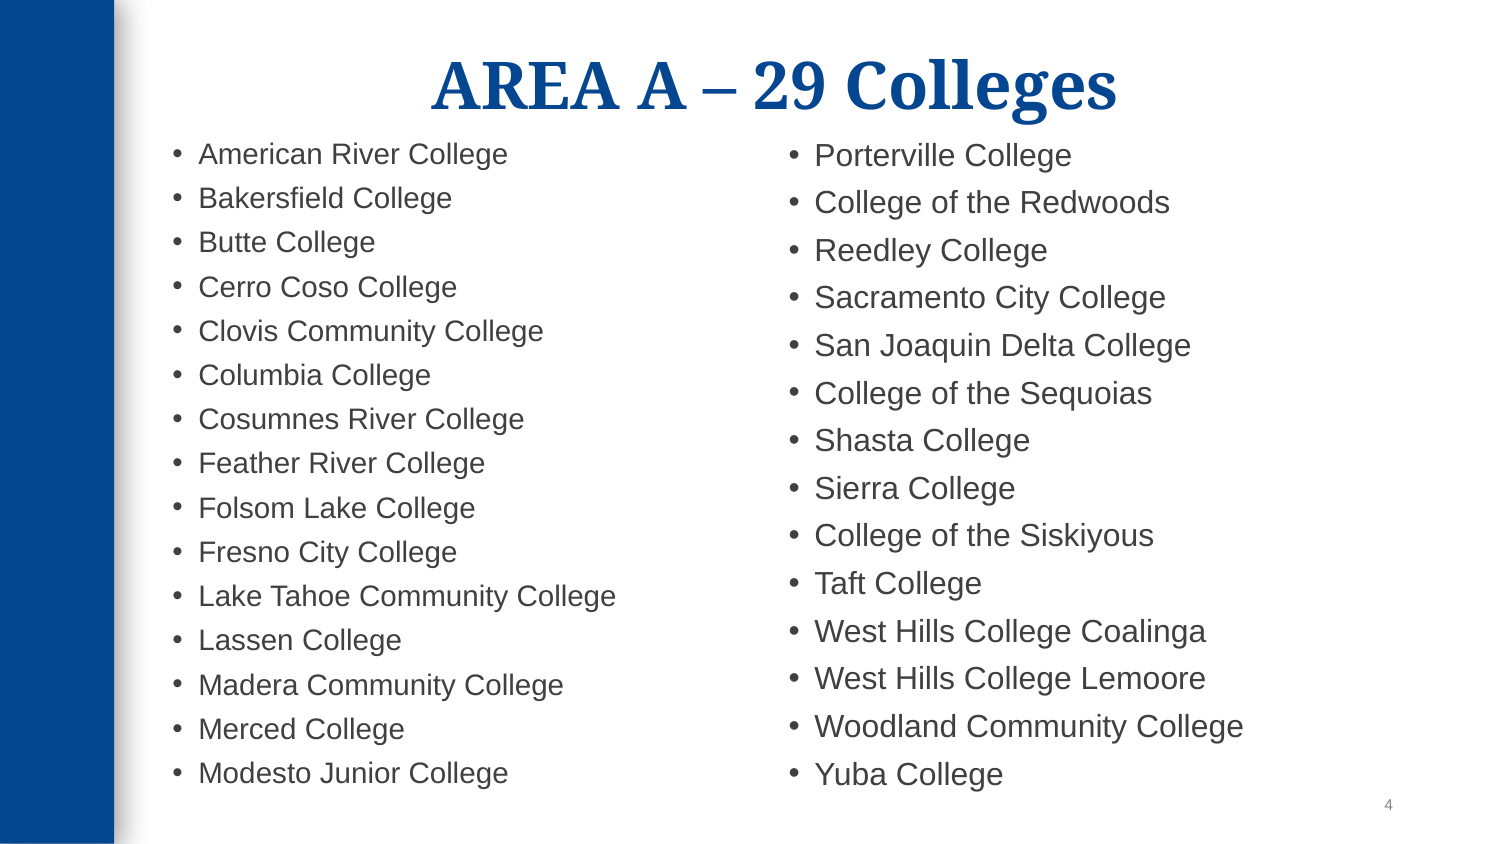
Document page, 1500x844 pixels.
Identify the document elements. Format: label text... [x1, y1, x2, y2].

list American River College Bakersfield College Butte College Cerro Coso College Clovis Community College Columbia College Cosumnes River College Feather River College Folsom Lake College Fresno City College Lake Tahoe Community College Lassen College Madera Community College Merced College Modesto Junior College [157, 131, 763, 800]
list Porterville College College of the Redwoods Reedley College Sacramento City College San Joaquin Delta College College of the Sequoias Shasta College Sierra College College of the Siskiyous Taft College West Hills College Coalinga West Hills College Lemoore Woodland Community College Yuba College [773, 131, 1383, 800]
title AREA A – 29 Colleges [157, 44, 1394, 132]
